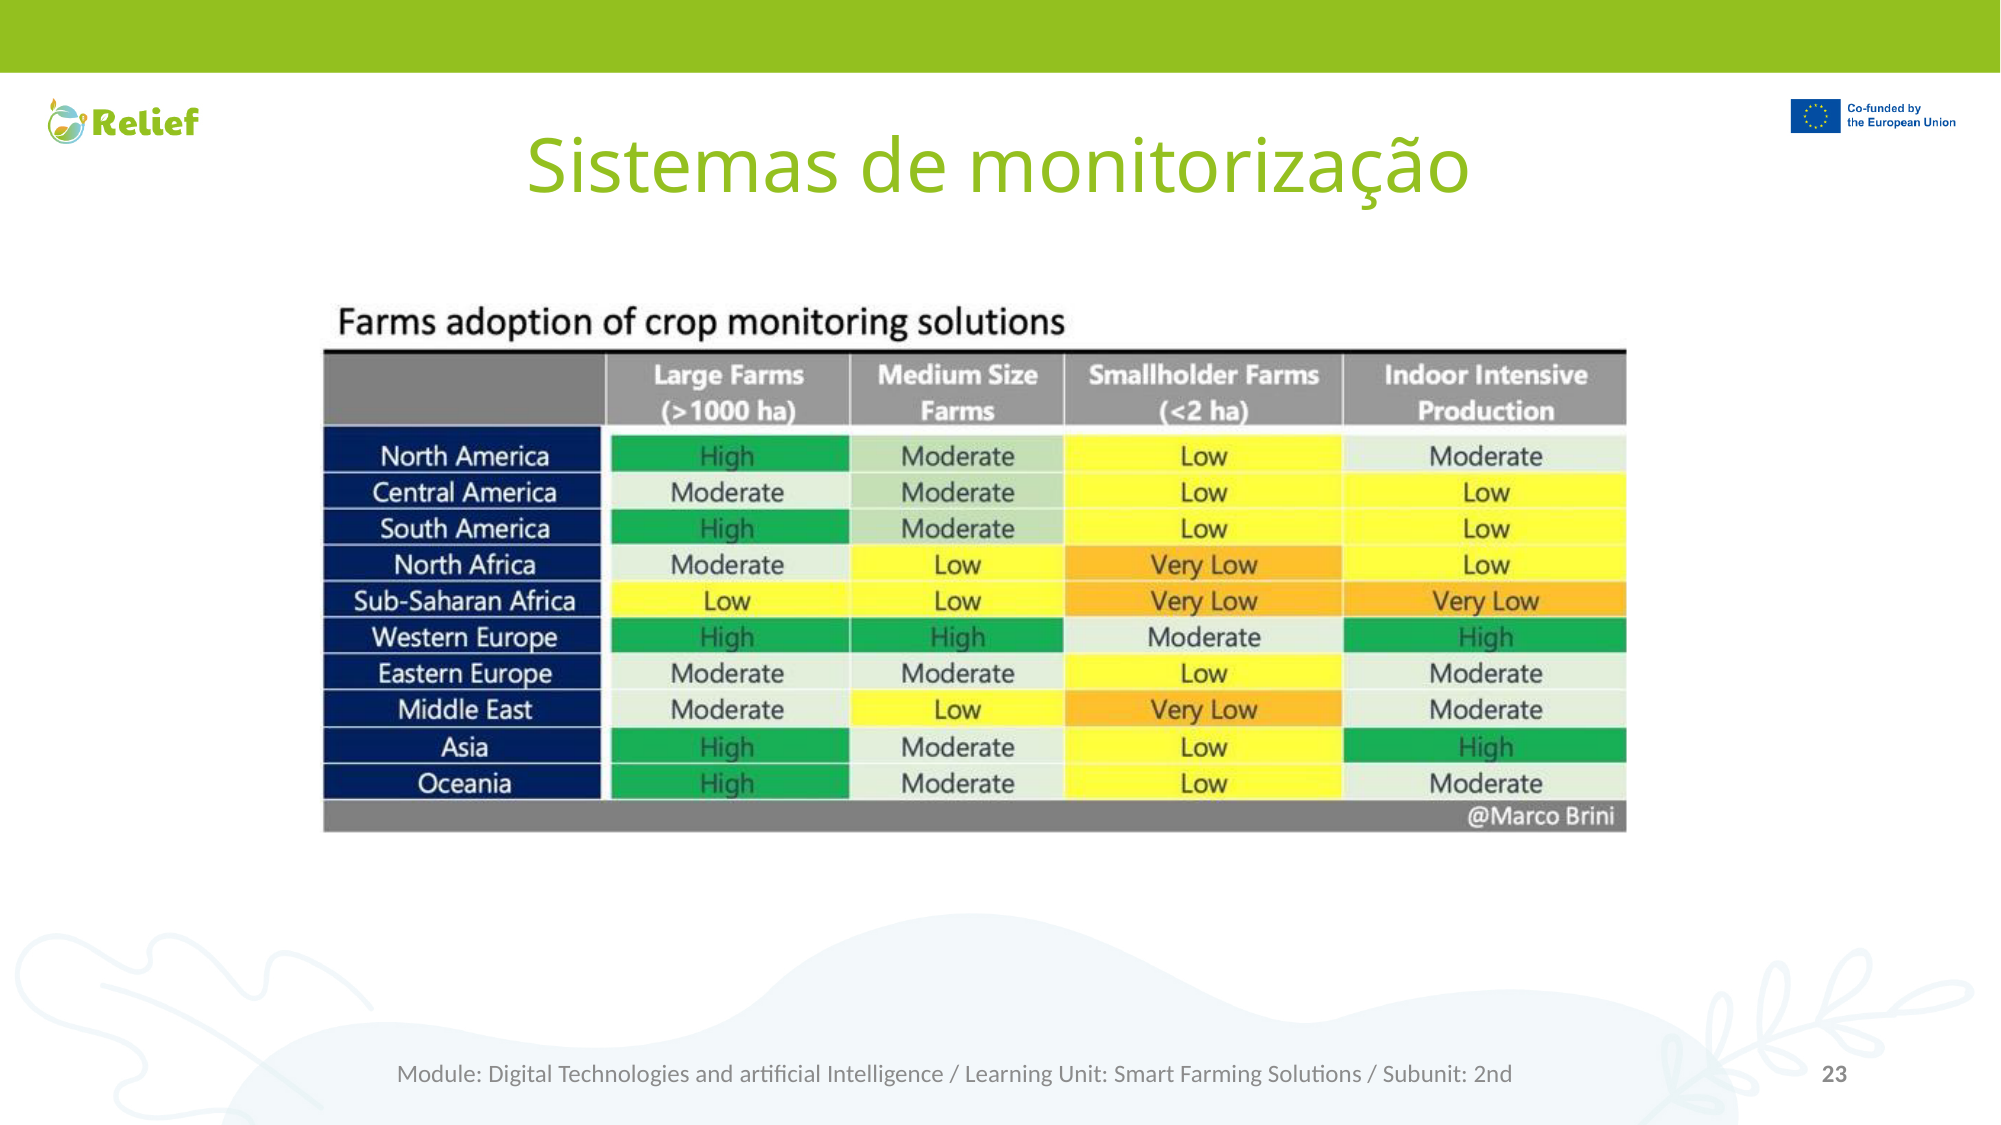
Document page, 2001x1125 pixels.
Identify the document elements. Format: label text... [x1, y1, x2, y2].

footer Module: Digital Technologies and artificial Intelligence / Learning Unit: Smart Farming Solutions / Subunit: 2nd [137, 1023, 1775, 1122]
picture [0, 0, 2001, 1125]
slide_number 23 [1787, 1042, 1863, 1103]
title Sistemas de monitorização [137, 111, 1863, 226]
